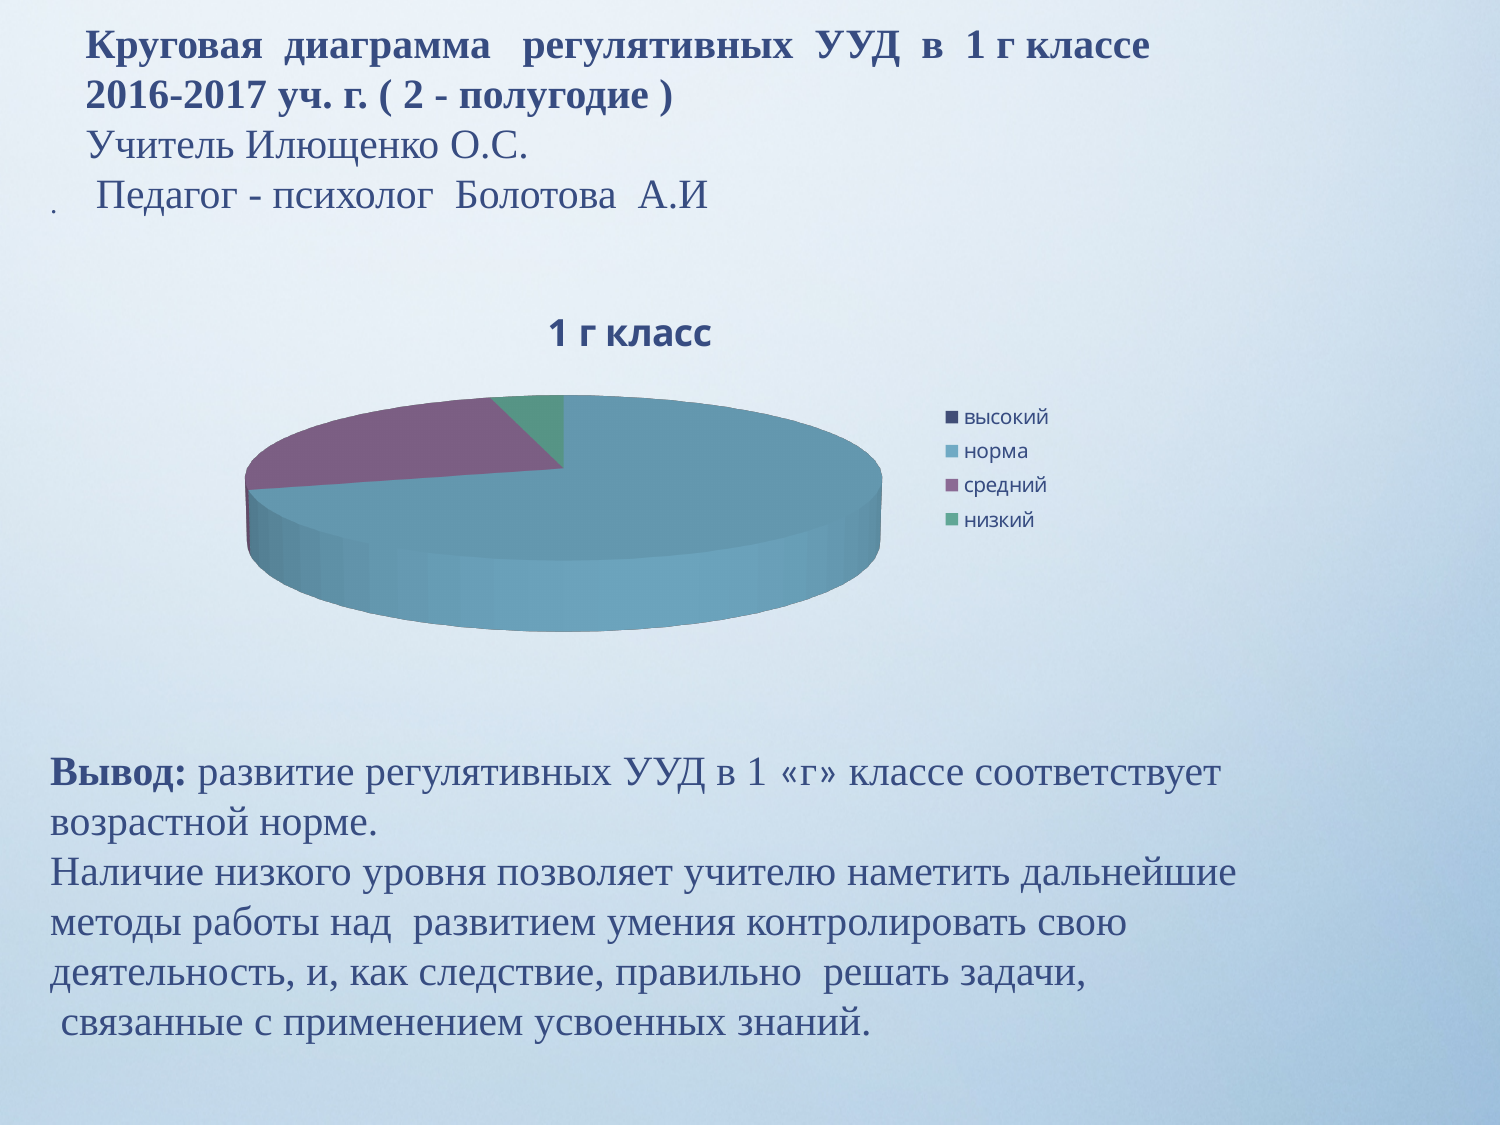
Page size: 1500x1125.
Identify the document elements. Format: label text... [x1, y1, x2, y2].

text_box . Вывод: развитие регулятивных УУД в 1 «г» классе соответствует возрастной норме. Наличие низкого уровня позволяет учителю наметить дальнейшие методы работы над развитием умения контролировать свою деятельность, и, как следствие, правильно решать задачи, связанные с применением усвоенных знаний. [35, 176, 1270, 1102]
text_box Круговая диаграмма регулятивных УУД в 1 г классе 2016-2017 уч. г. ( 2 - полугодие ) Учитель Илющенко О.С. Педагог - психолог Болотова А.И [70, 9, 1500, 270]
picture [0, 0, 1500, 1125]
chart [187, 269, 1068, 667]
